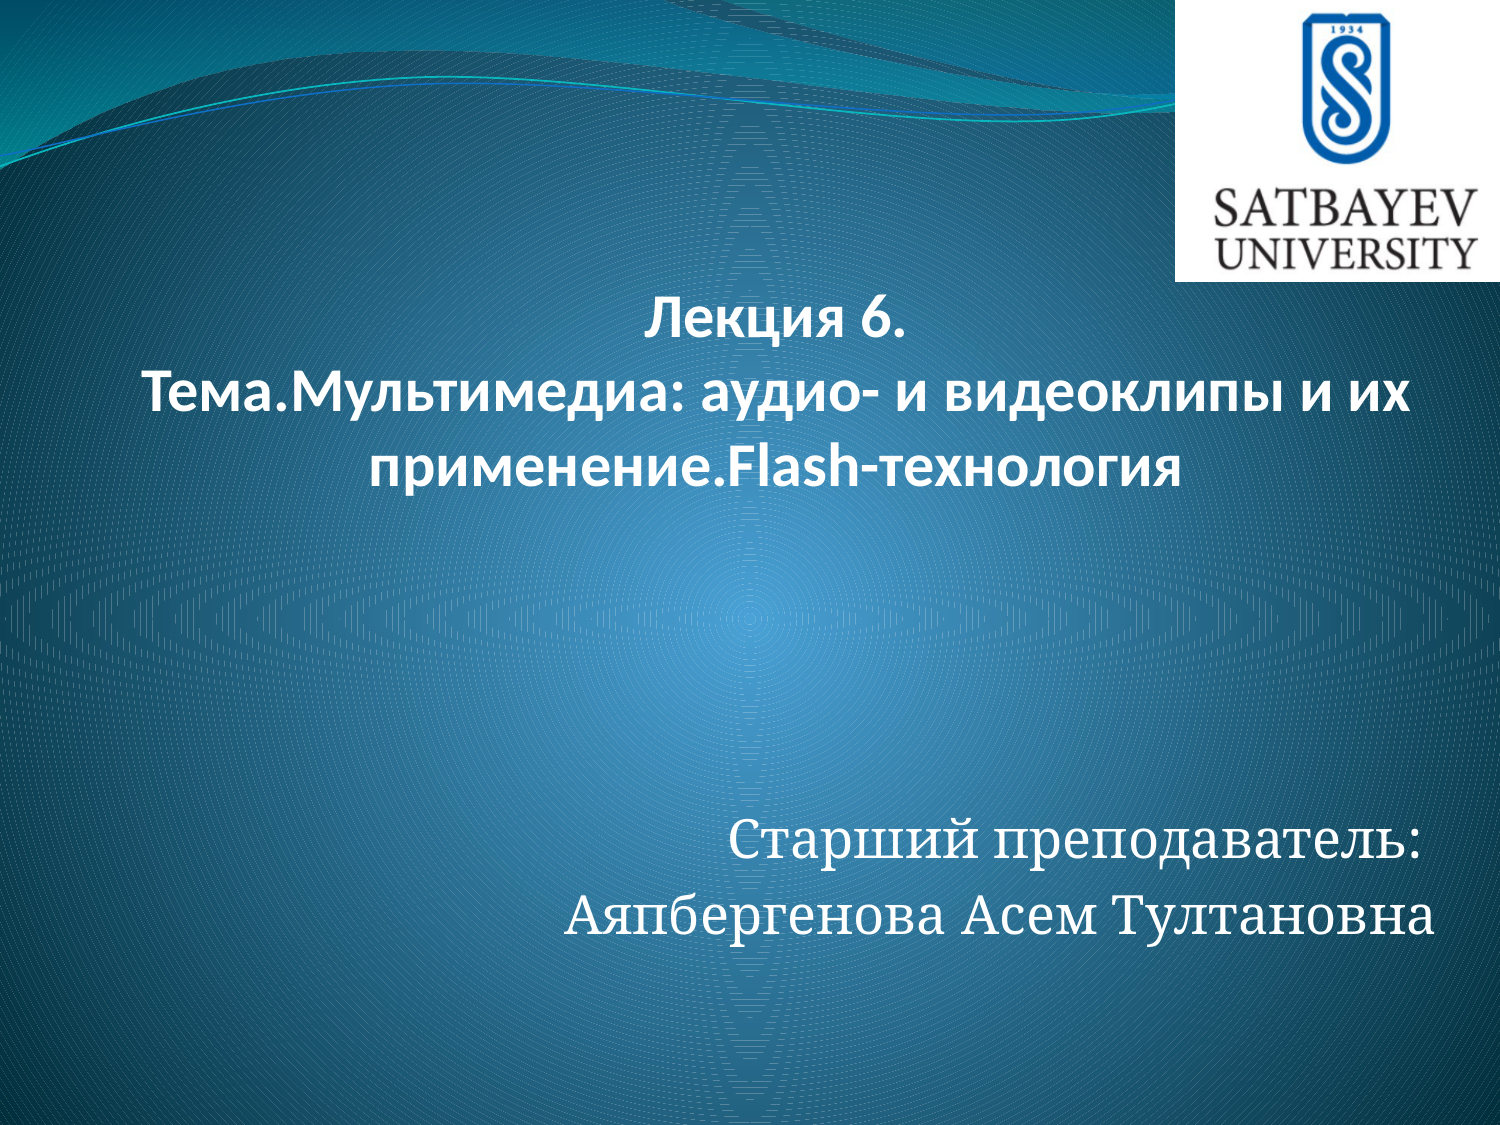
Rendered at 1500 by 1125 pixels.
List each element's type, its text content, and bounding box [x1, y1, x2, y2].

picture [1175, 0, 1500, 282]
title Лекция 6. Тема.Мультимедиа: аудио- и видеоклипы и их применение.Flash-технология [140, 269, 1416, 732]
subtitle Старший преподаватель: Аяпбергенова Асем Тултановна [398, 796, 1449, 1085]
